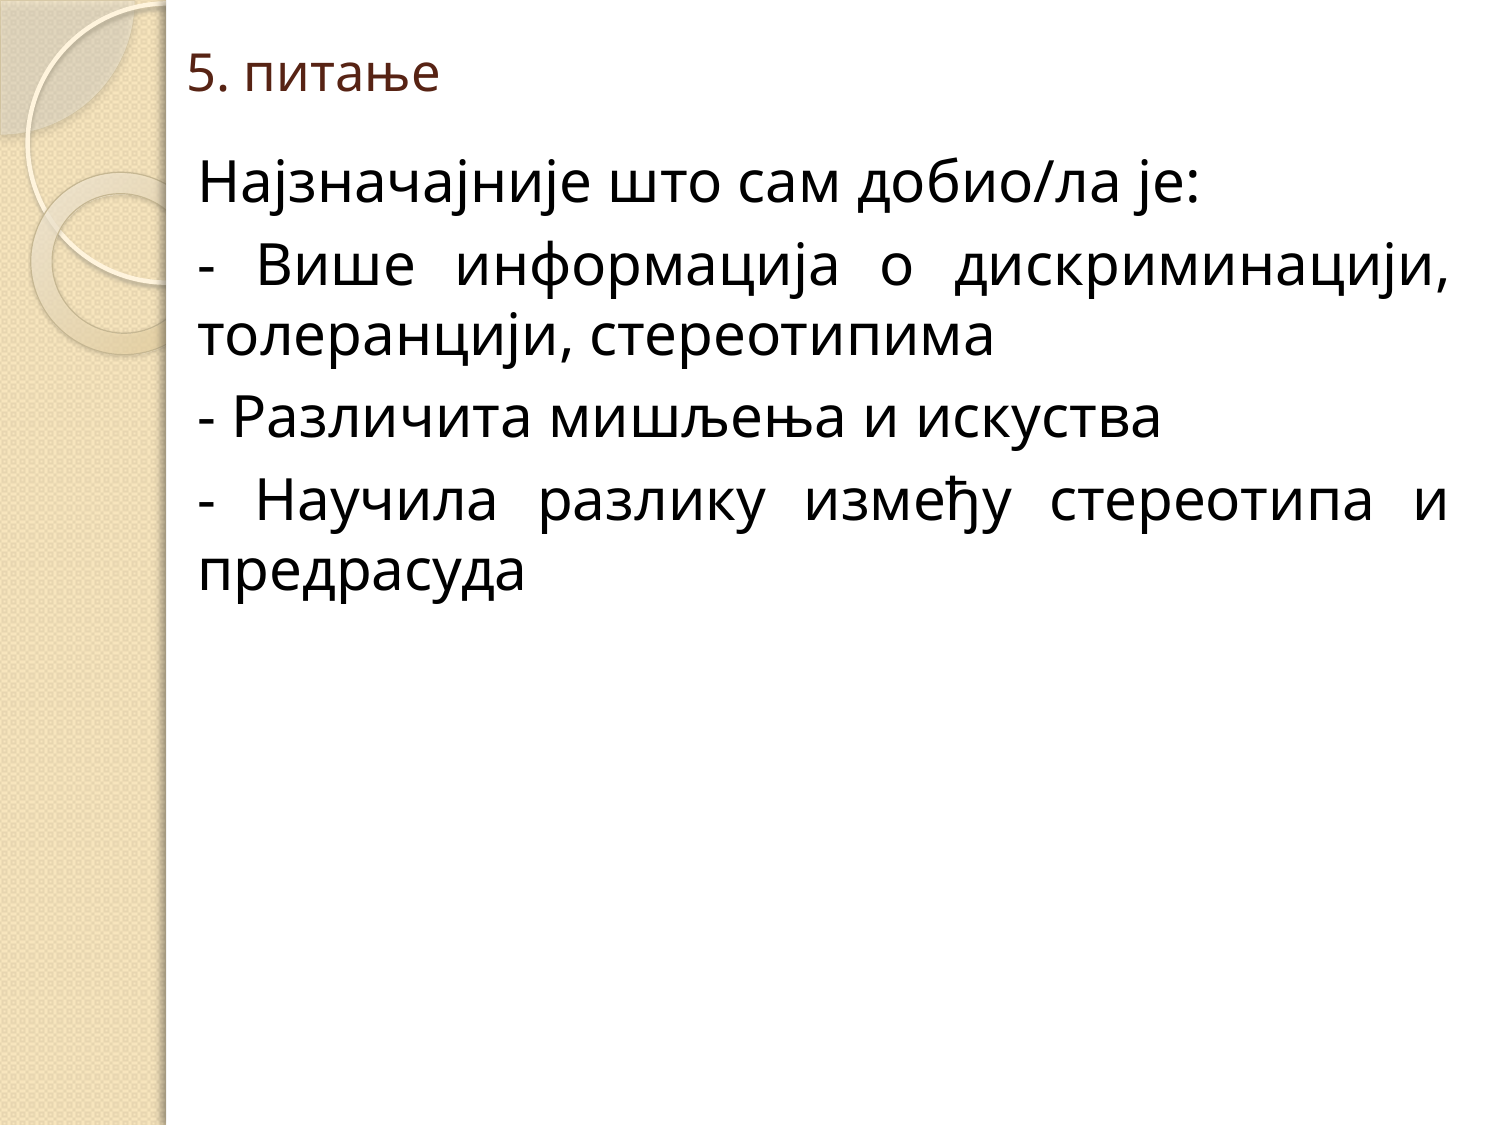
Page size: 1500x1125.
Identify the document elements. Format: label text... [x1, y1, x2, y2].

list Најзначајније што сам добио/ла је: - Више информација о дискриминацији, толеранцији, стереотипима - Различита мишљења и искуства - Научила разлику између стереотипа и предрасуда [183, 173, 1466, 1083]
title 5. питање [171, 30, 1471, 173]
